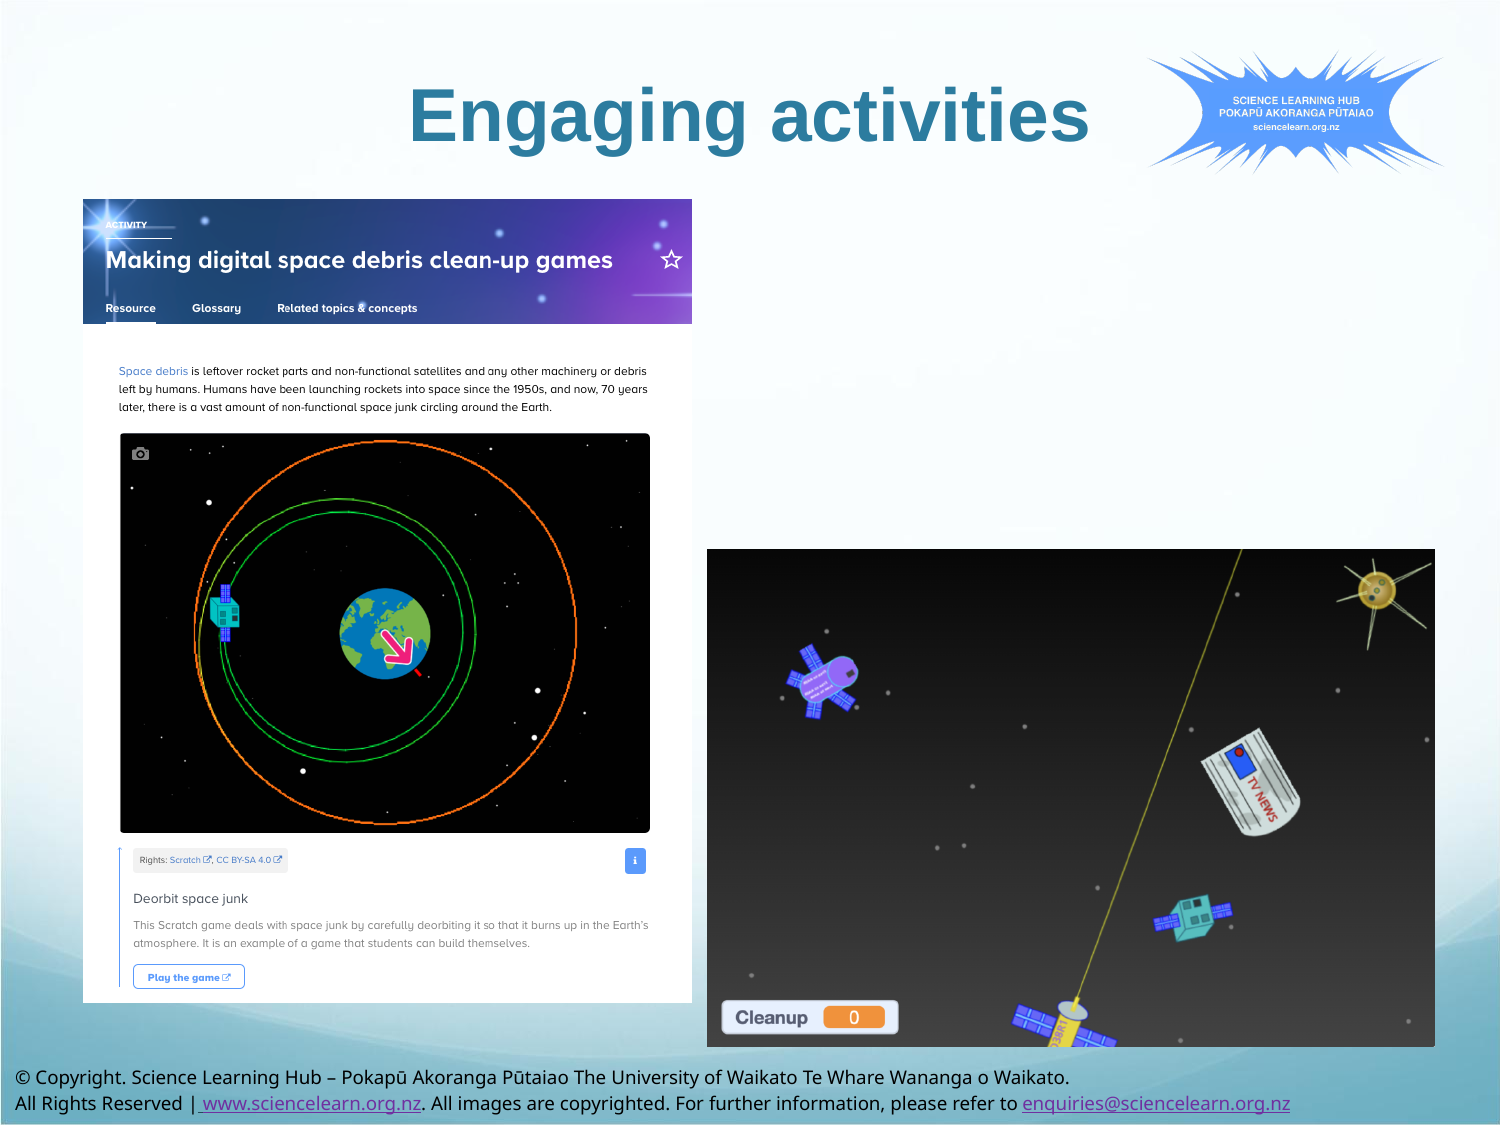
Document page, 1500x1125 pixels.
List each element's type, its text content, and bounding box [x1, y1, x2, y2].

title Engaging activities [226, 54, 1274, 172]
picture [0, 0, 1500, 1048]
text_box © Copyright. Science Learning Hub – Pokapū Akoranga Pūtaiao The University of Waikato Te Whare Wananga o Waikato. All Rights Reserved | www.sciencelearn.org.nz. All images are copyrighted. For further information, please refer to enquiries@sciencelearn.org.nz [0, 1046, 1500, 1125]
